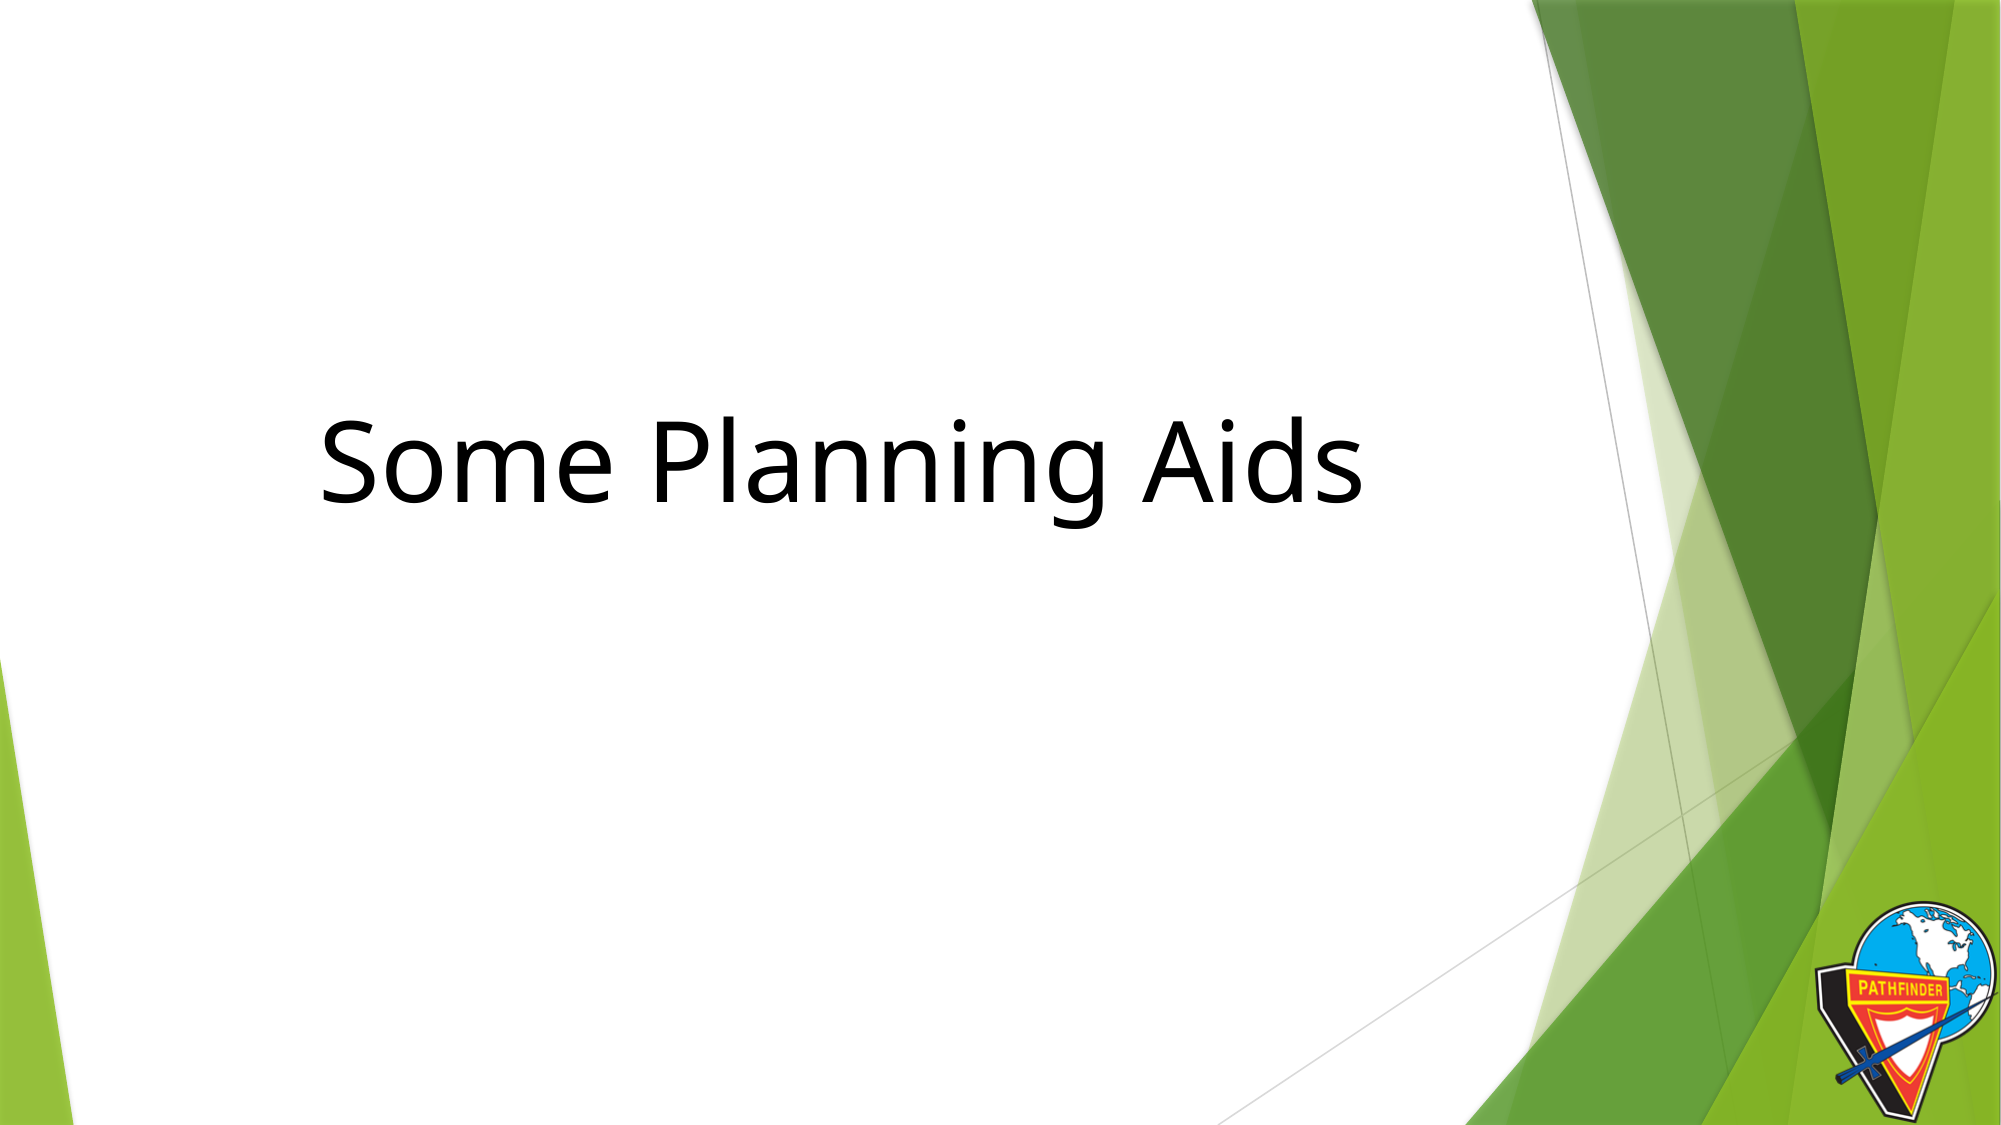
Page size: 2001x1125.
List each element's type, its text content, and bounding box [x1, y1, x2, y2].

picture [1813, 899, 2000, 1125]
title Some Planning Aids [137, 232, 1548, 533]
